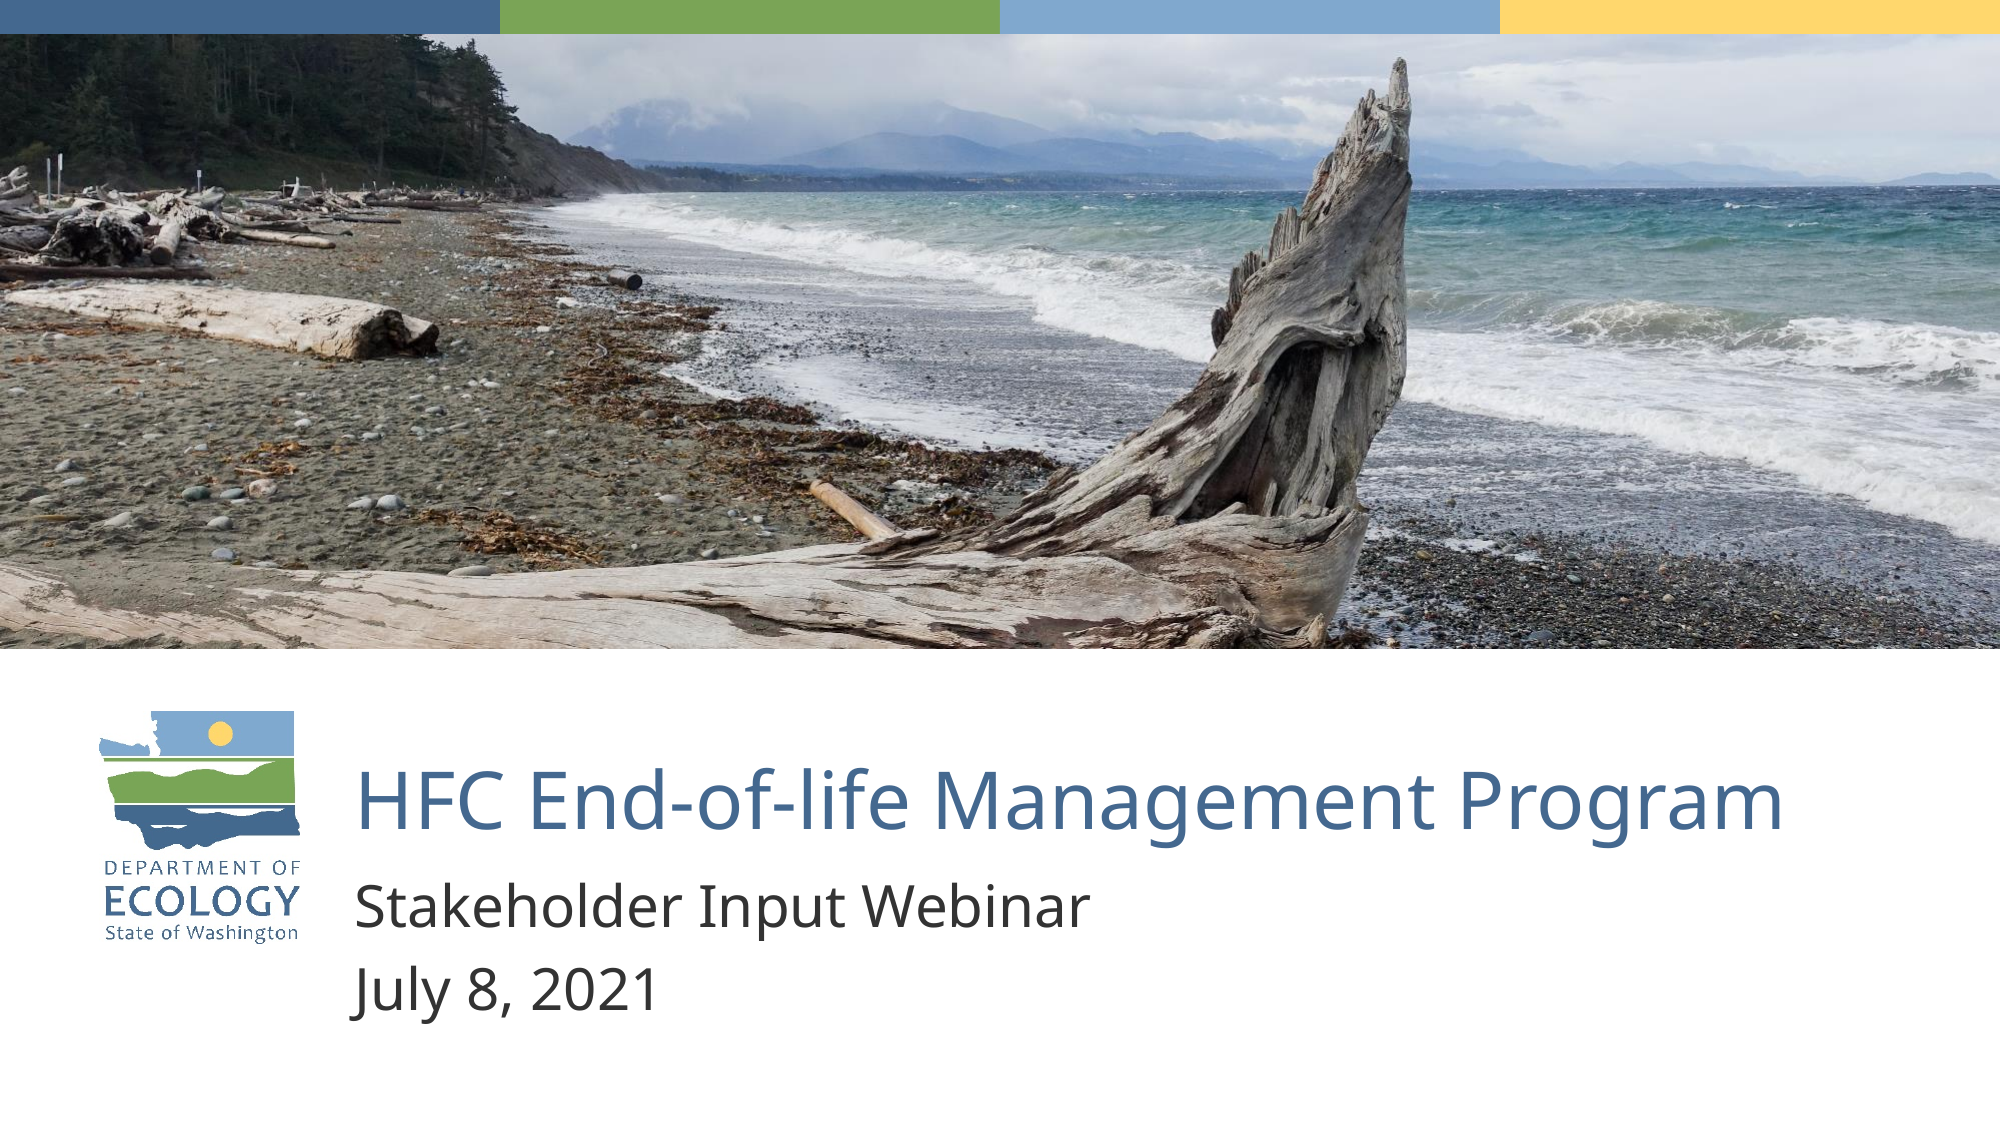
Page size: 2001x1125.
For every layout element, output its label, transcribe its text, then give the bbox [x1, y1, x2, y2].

picture [99, 711, 300, 944]
subtitle Stakeholder Input Webinar July 8, 2021 [339, 869, 1890, 1039]
title HFC End-of-life Management Program [339, 699, 1890, 855]
picture [0, 34, 2000, 649]
